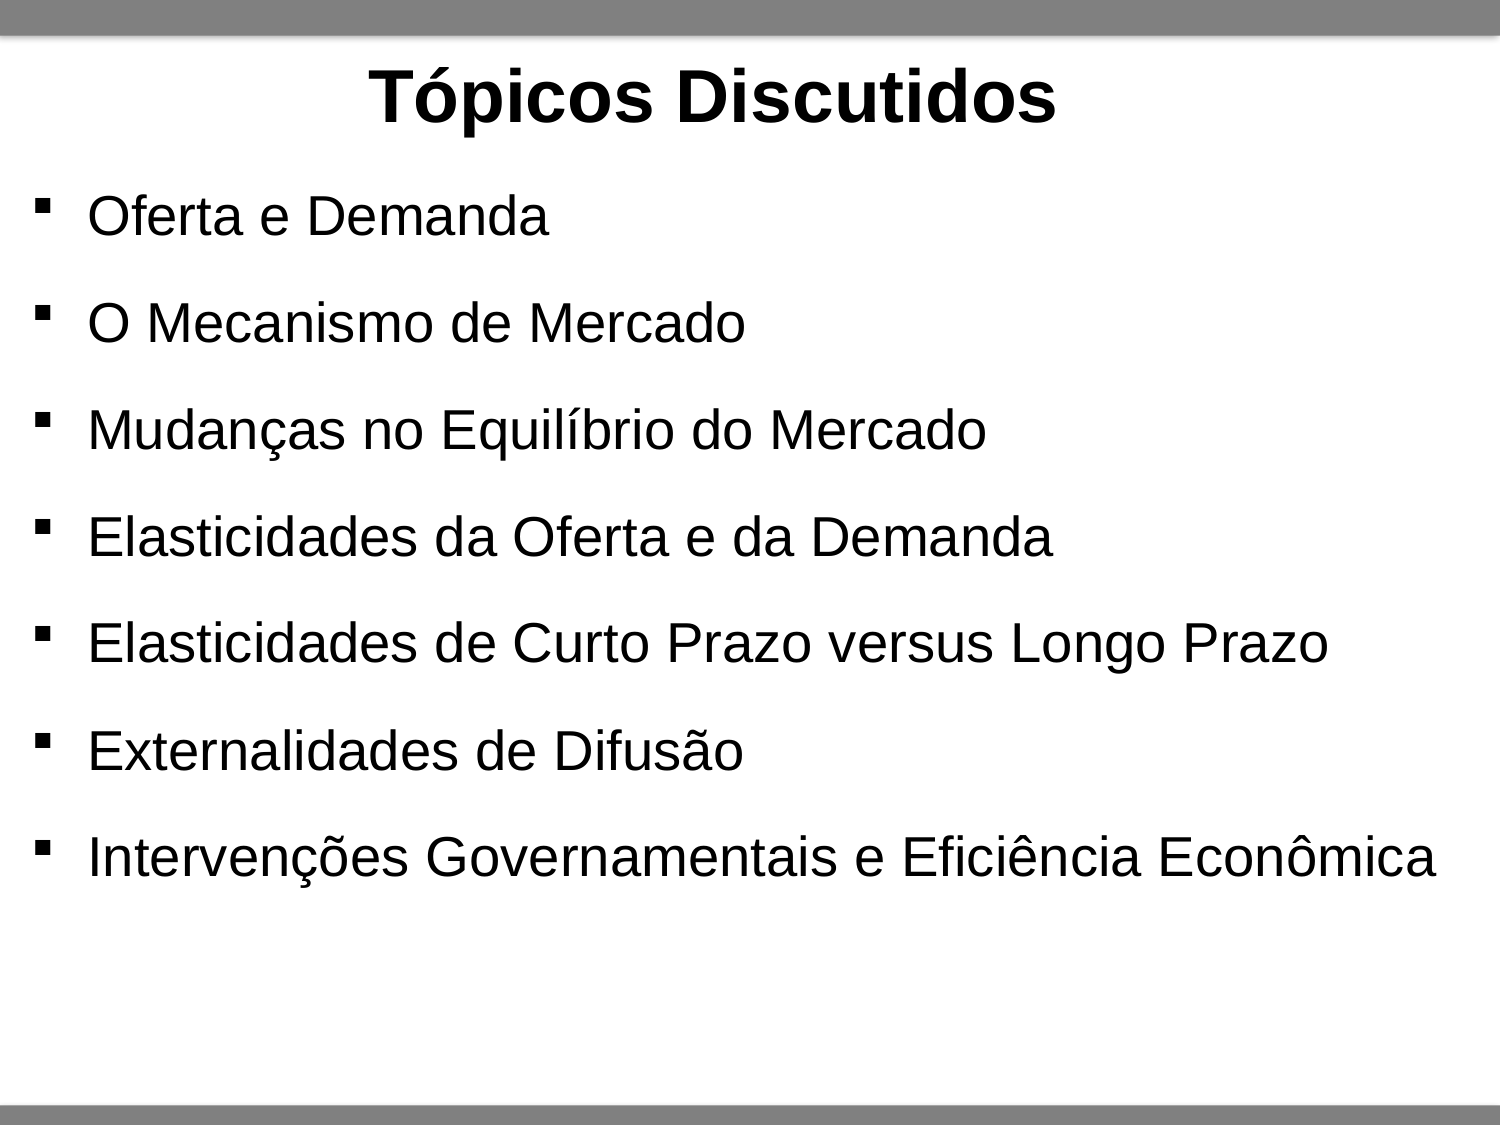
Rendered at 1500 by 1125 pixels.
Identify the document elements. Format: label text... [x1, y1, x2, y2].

title Tópicos Discutidos [271, 15, 1157, 146]
list Oferta e Demanda O Mecanismo de Mercado Mudanças no Equilíbrio do Mercado Elasticidades da Oferta e da Demanda Elasticidades de Curto Prazo versus Longo Prazo Externalidades de Difusão Intervenções Governamentais e Eficiência Econômica [15, 171, 1480, 974]
